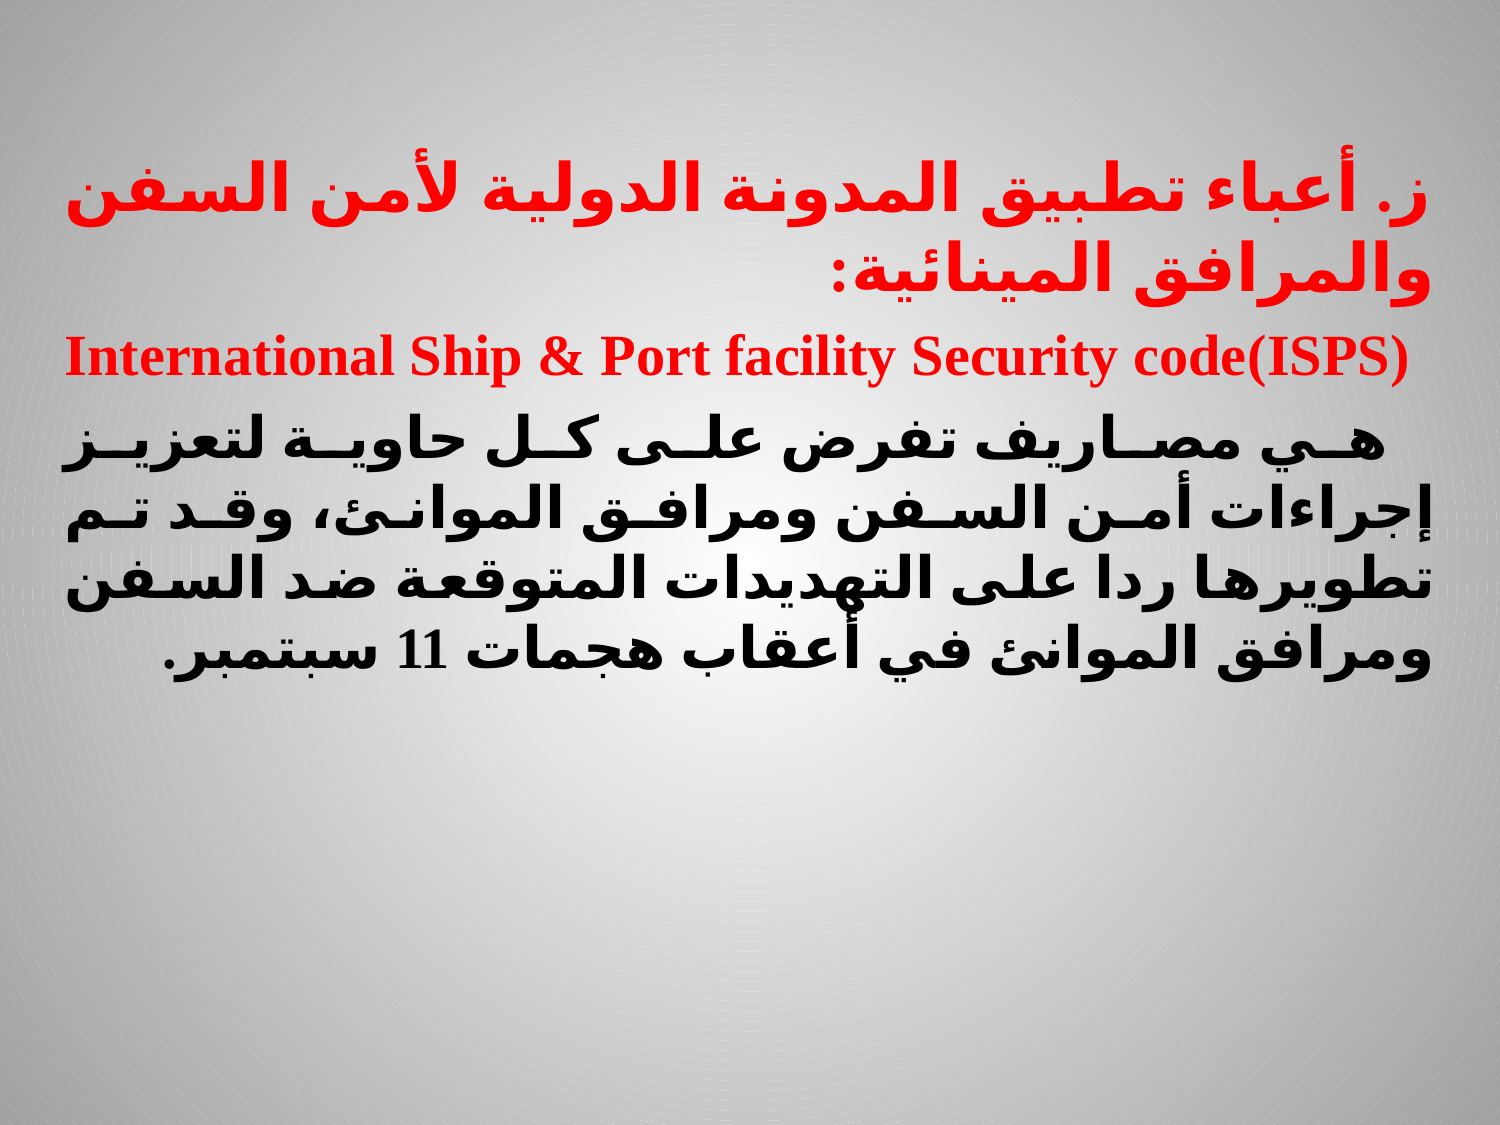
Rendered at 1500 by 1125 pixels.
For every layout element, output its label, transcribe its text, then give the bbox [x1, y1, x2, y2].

list ز. أعباء تطبيق المدونة الدولية لأمن السفن والمرافق المينائية: (ISPS)International Ship & Port facility Security code هي مصاريف تفرض على كل حاوية لتعزيز إجراءات أمن السفن ومرافق الموانئ، وقد تم تطويرها ردا على التهديدات المتوقعة ضد السفن ومرافق الموانئ في أعقاب هجمات 11 سبتمبر. [50, 137, 1450, 563]
